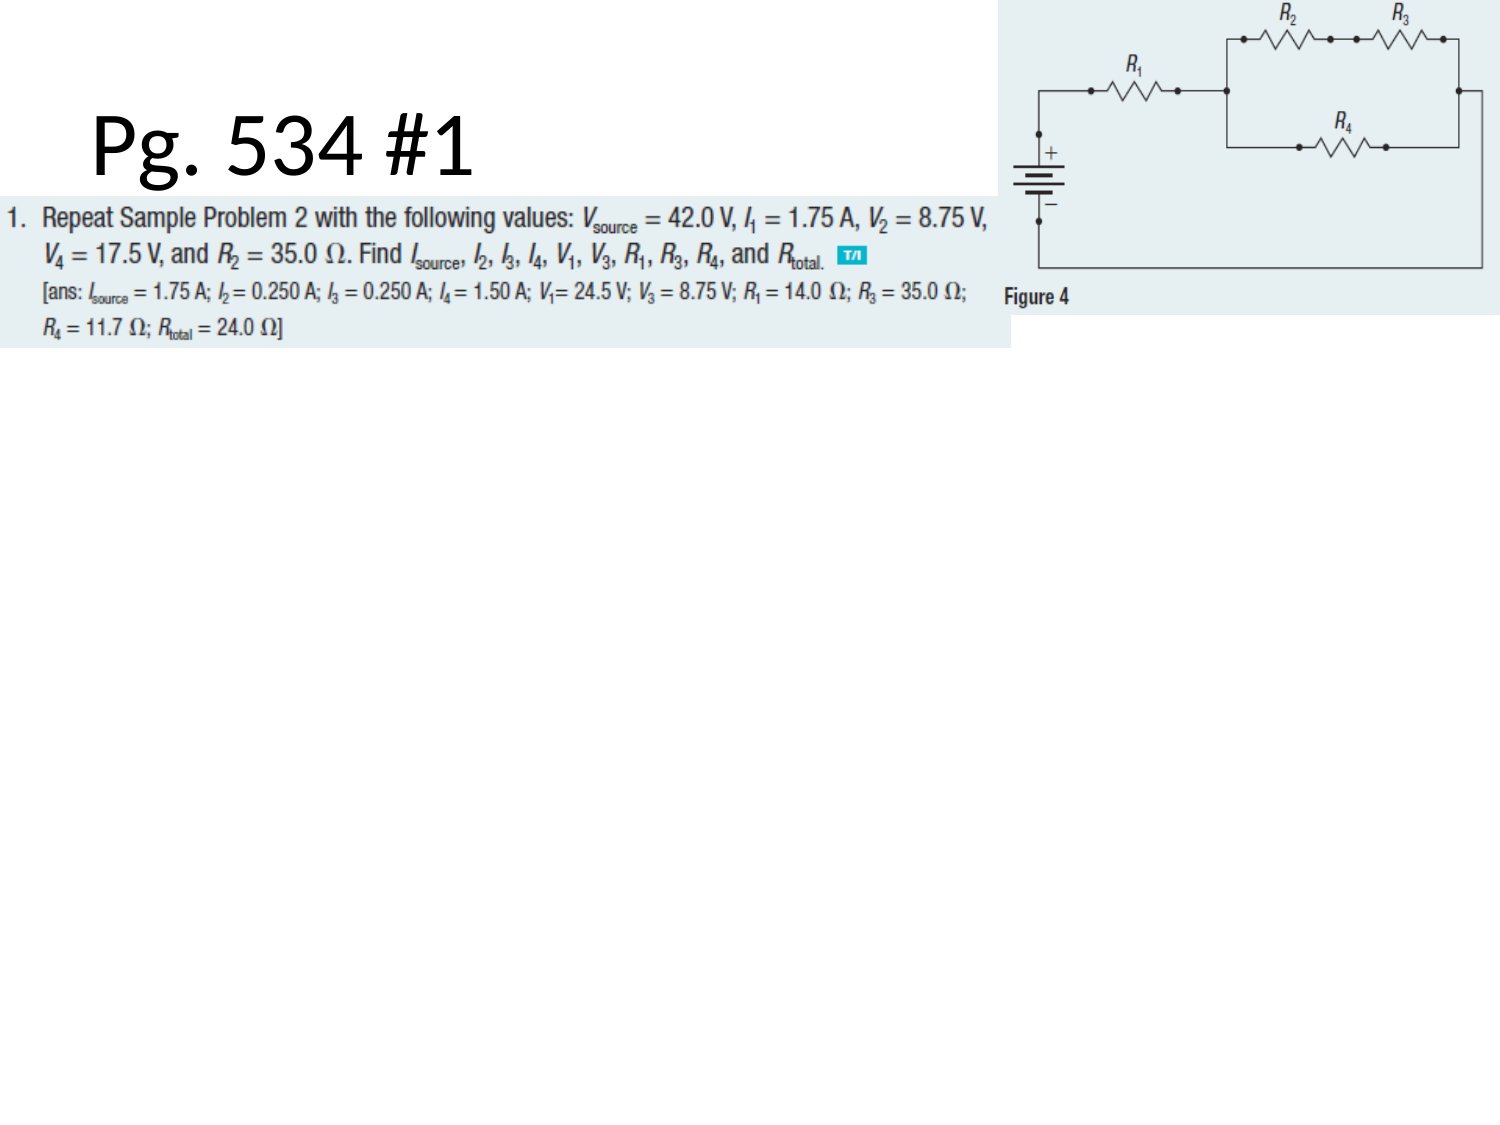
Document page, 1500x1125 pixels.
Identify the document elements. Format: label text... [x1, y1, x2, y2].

picture [0, 0, 1500, 348]
title Pg. 534 #1 [75, 45, 992, 194]
